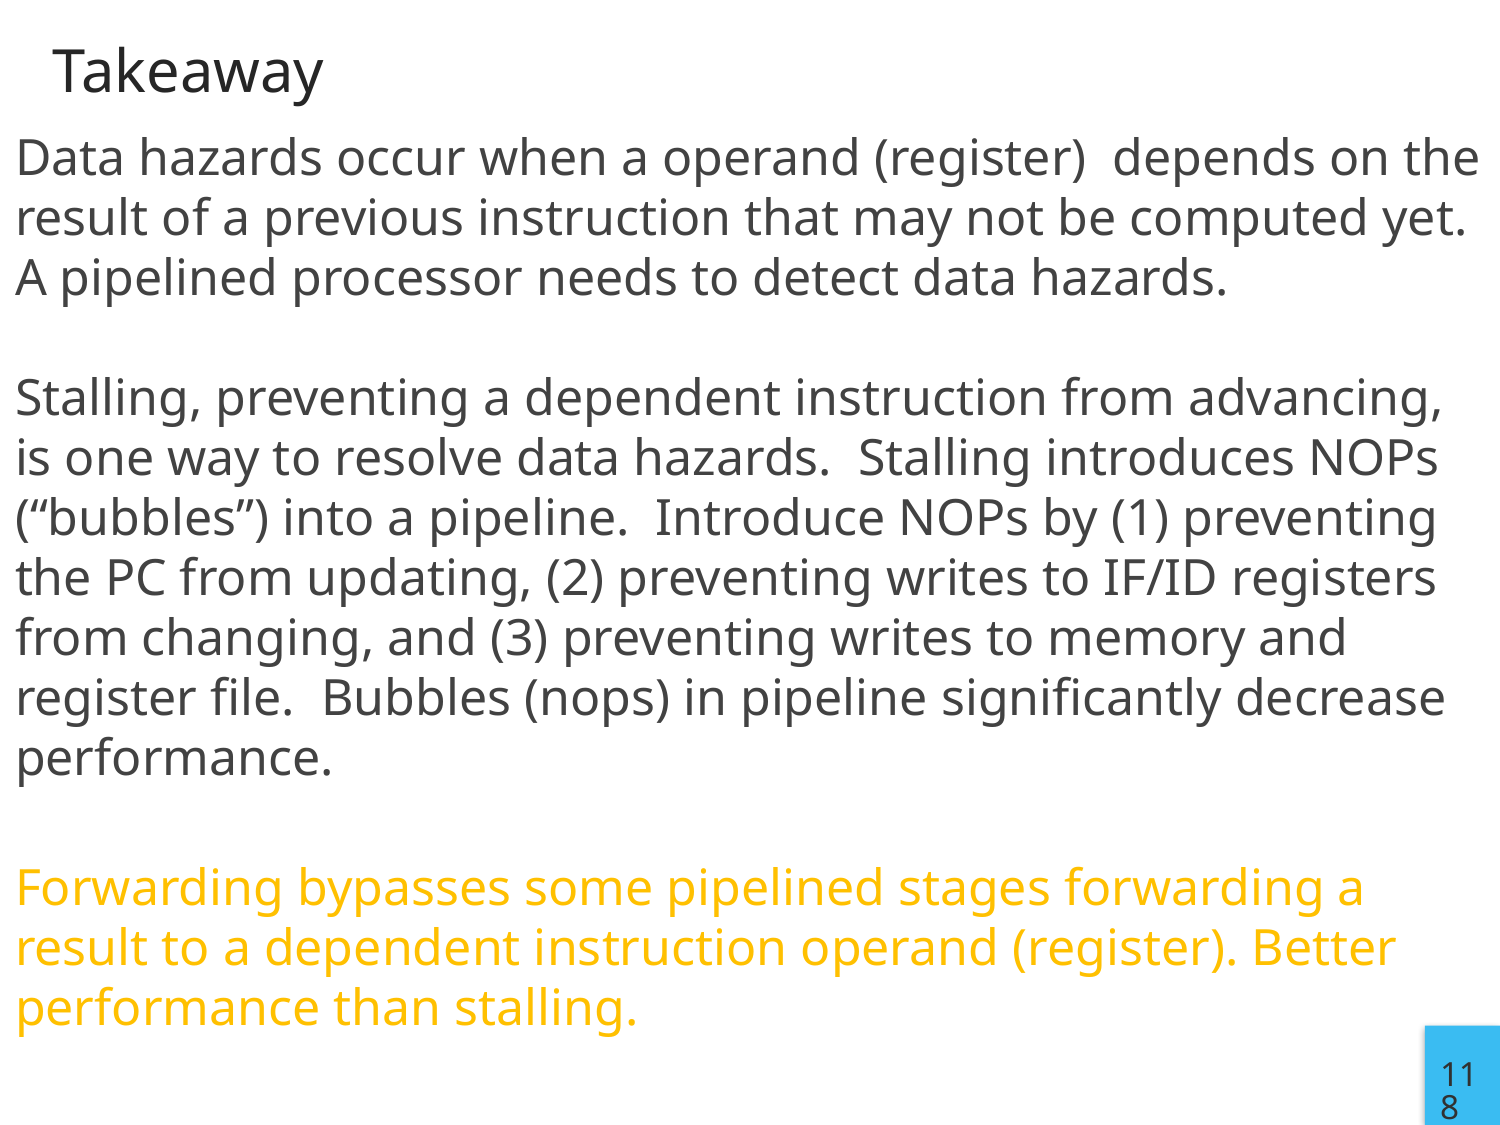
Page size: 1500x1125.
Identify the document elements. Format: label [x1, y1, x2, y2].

slide_number [1425, 1044, 1500, 1125]
title [37, 24, 1463, 113]
list [0, 118, 1500, 1044]
